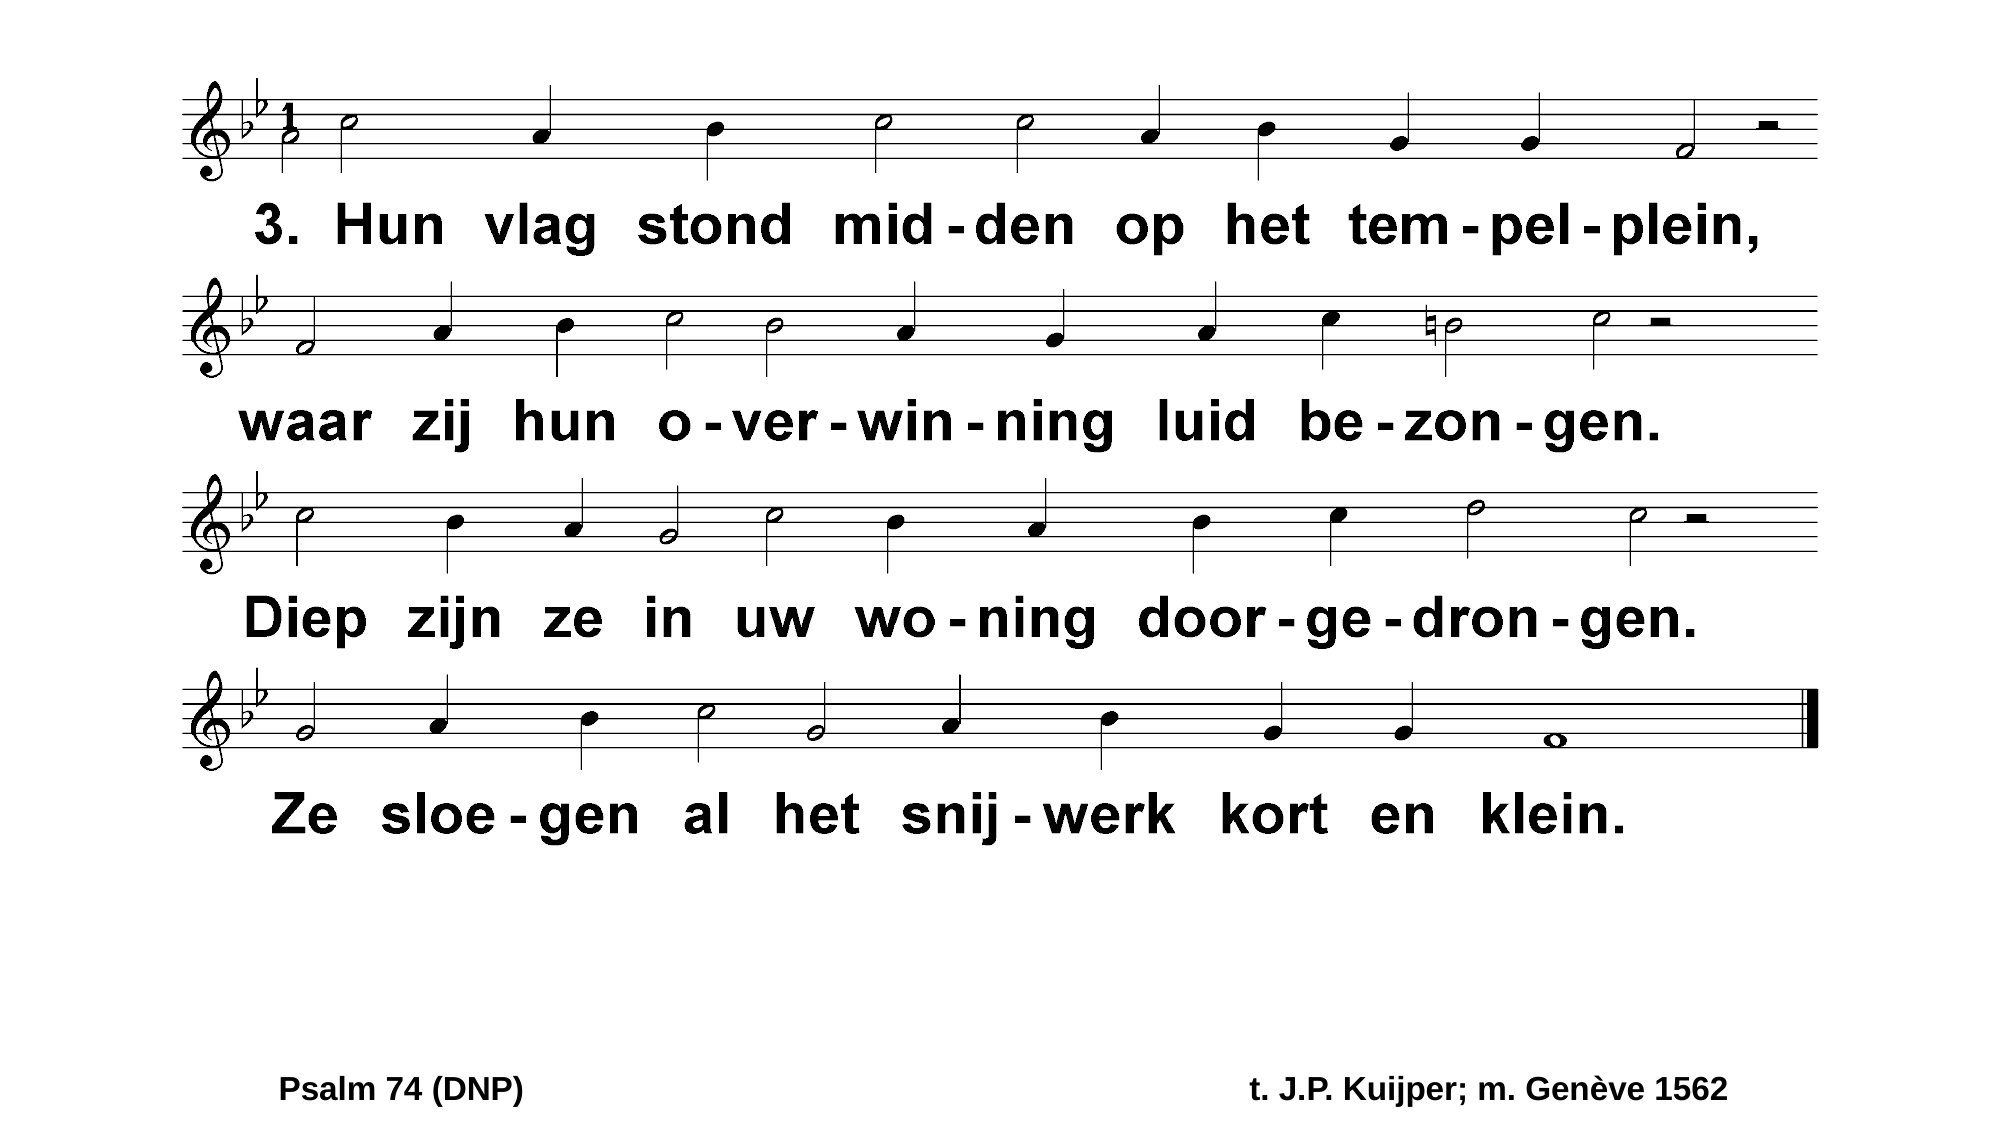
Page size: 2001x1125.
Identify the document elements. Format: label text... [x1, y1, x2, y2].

picture [166, 62, 1834, 861]
text_box Psalm 74 (DNP) t. J.P. Kuijper; m. Genève 1562 [263, 1059, 1745, 1115]
